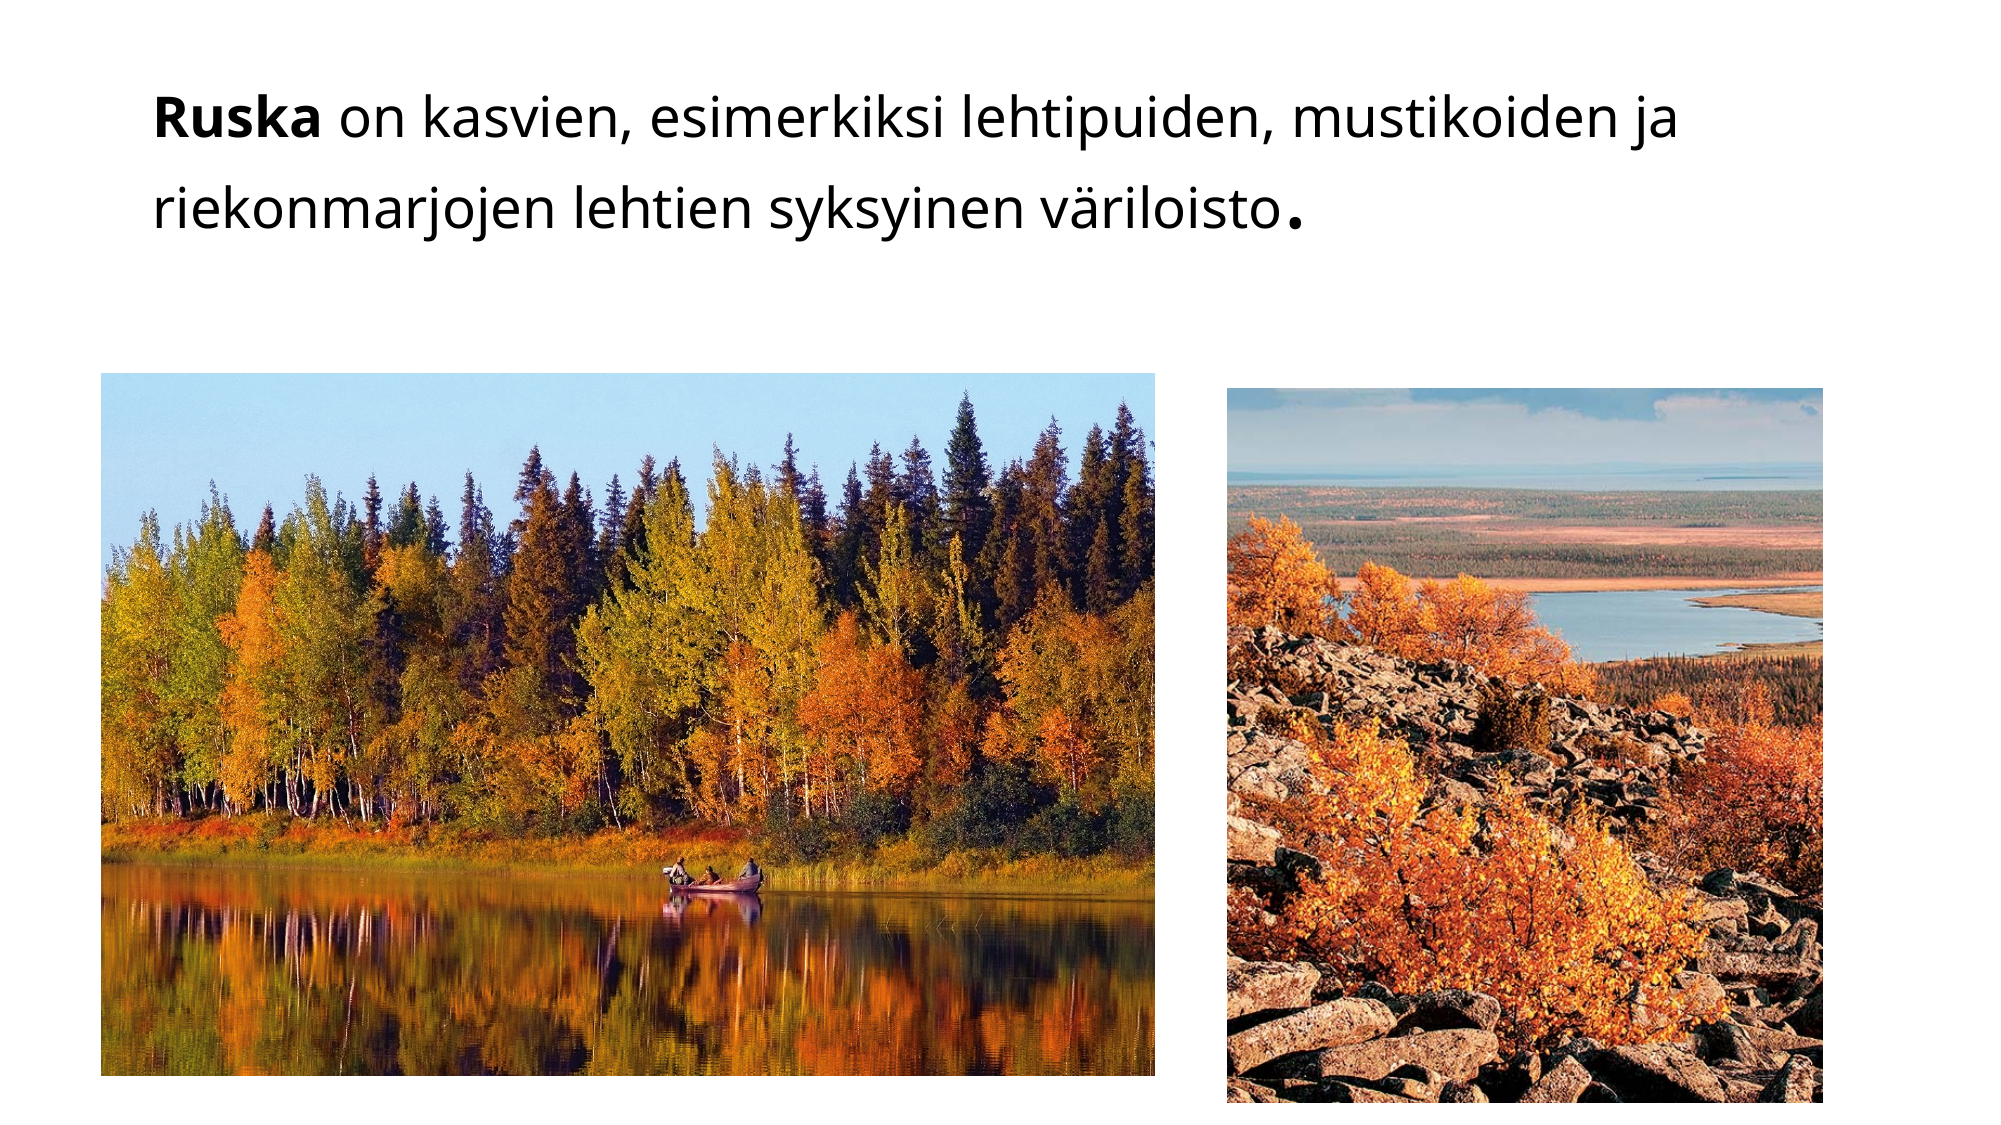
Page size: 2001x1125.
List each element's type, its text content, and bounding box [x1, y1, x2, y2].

picture [101, 373, 1155, 1077]
title Ruska on kasvien, esimerkiksi lehtipuiden, mustikoiden ja riekonmarjojen lehtien syksyinen väriloisto. [137, 59, 1863, 278]
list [1227, 388, 1823, 1103]
